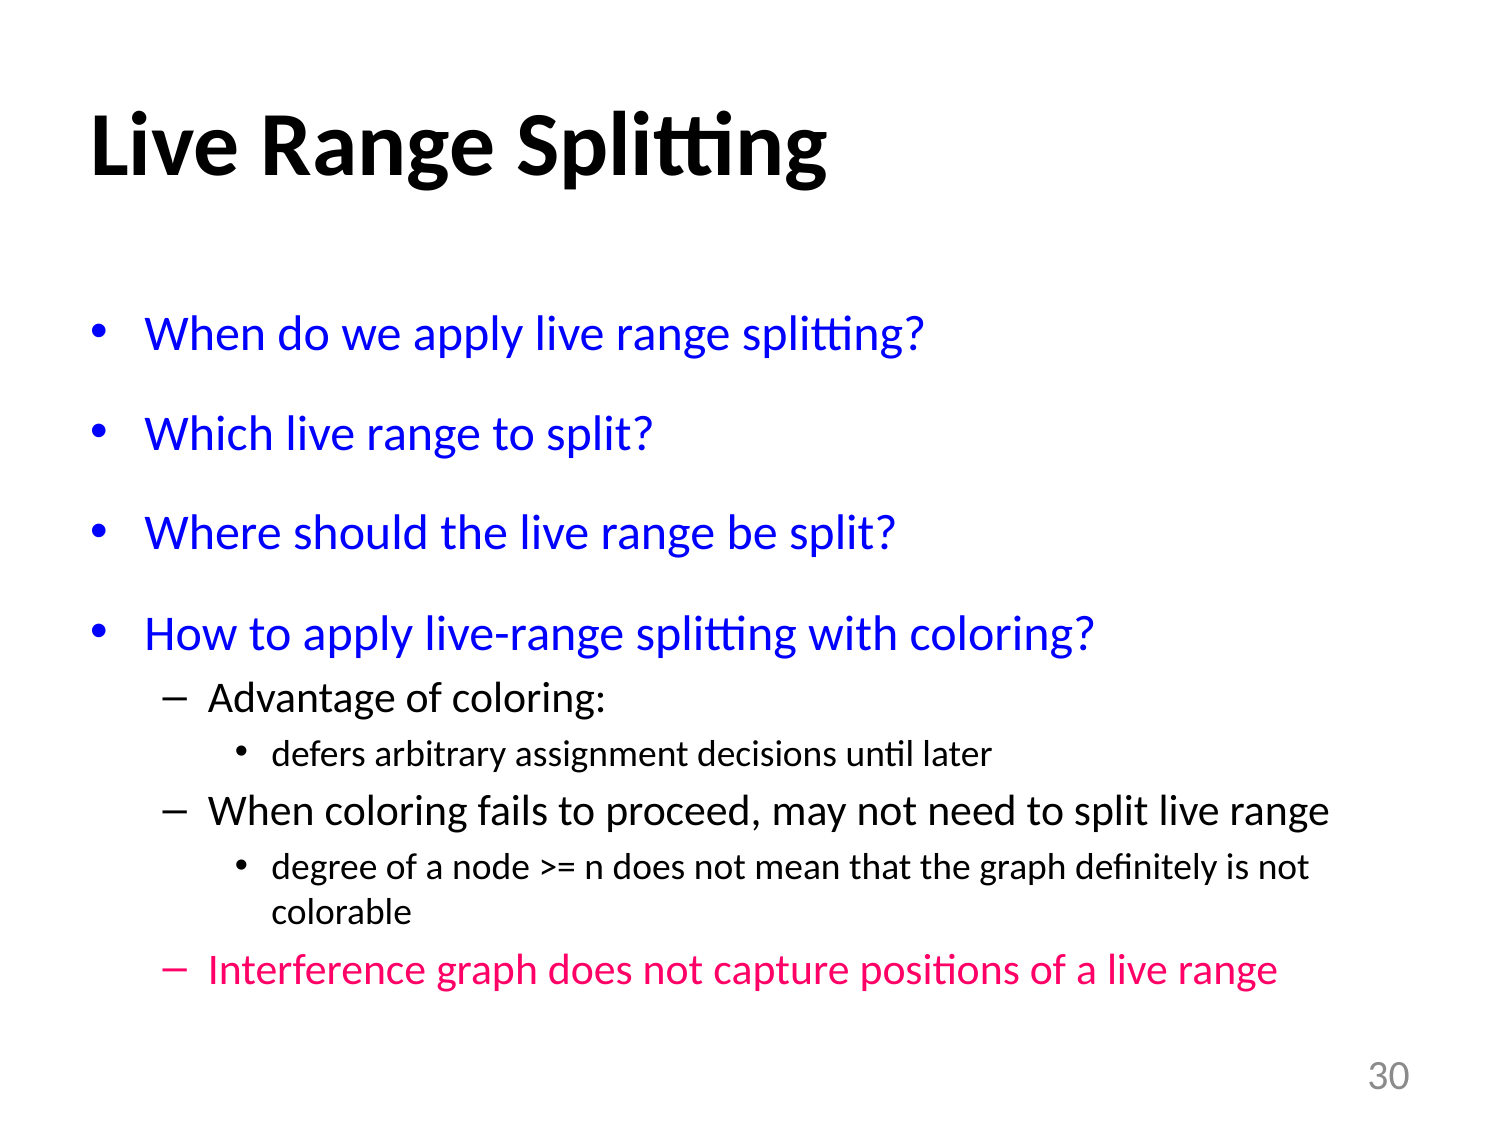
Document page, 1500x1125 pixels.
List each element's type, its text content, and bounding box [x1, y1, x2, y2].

list When do we apply live range splitting? Which live range to split? Where should the live range be split? How to apply live-range splitting with coloring? Advantage of coloring: defers arbitrary assignment decisions until later When coloring fails to proceed, may not need to split live range degree of a node >= n does not mean that the graph definitely is not colorable Interference graph does not capture positions of a live range [75, 262, 1425, 1005]
slide_number 30 [1074, 1042, 1425, 1103]
title Live Range Splitting [75, 45, 1425, 233]
